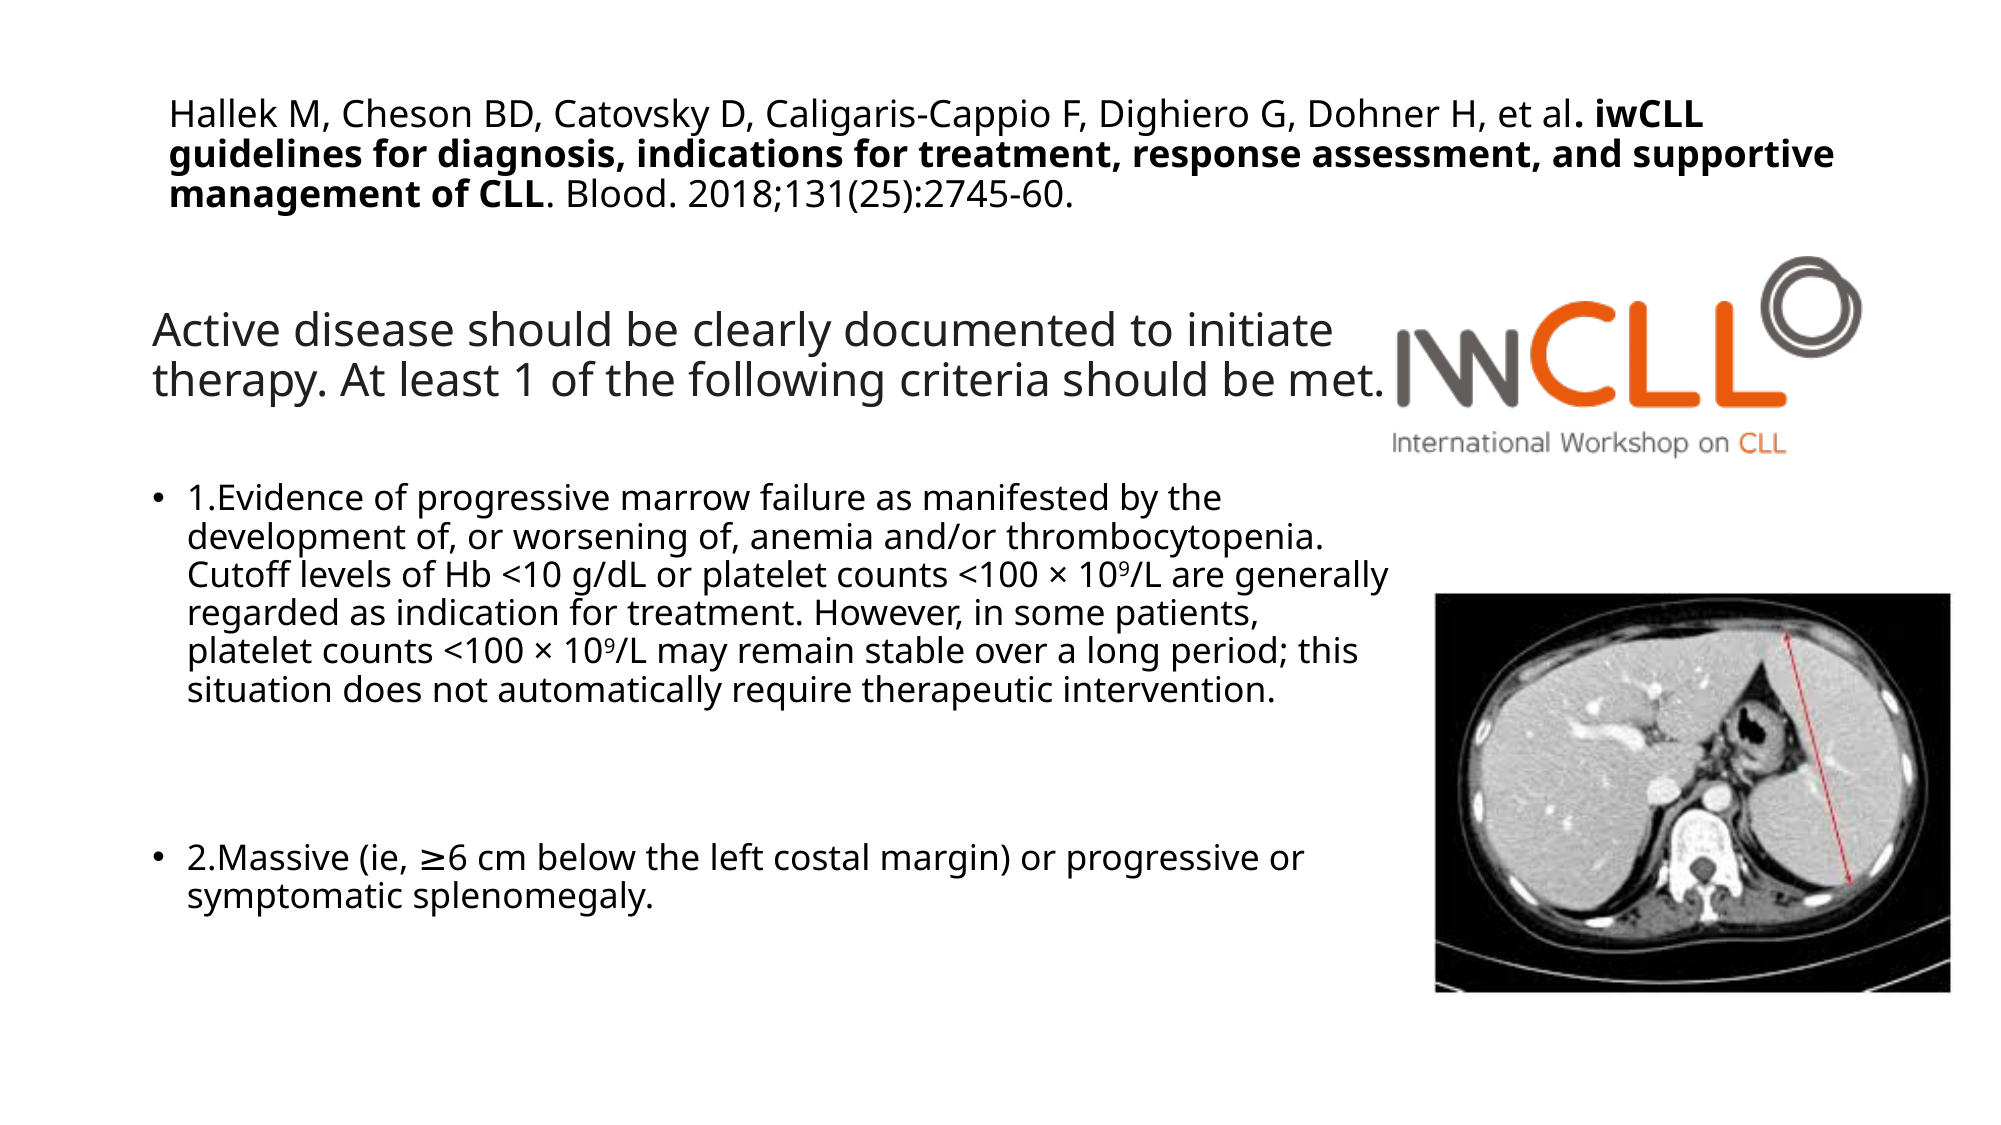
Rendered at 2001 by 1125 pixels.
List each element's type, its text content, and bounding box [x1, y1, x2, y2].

picture [1434, 591, 1954, 996]
title Hallek M, Cheson BD, Catovsky D, Caligaris-Cappio F, Dighiero G, Dohner H, et al. iwCLL guidelines for diagnosis, indications for treatment, response assessment, and supportive management of CLL. Blood. 2018;131(25):2745-60. [153, 46, 1879, 265]
picture [1393, 255, 1863, 460]
list Active disease should be clearly documented to initiate therapy. At least 1 of the following criteria should be met. 1.Evidence of progressive marrow failure as manifested by the development of, or worsening of, anemia and/or thrombocytopenia. Cutoff levels of Hb <10 g/dL or platelet counts <100 × 109/L are generally regarded as indication for treatment. However, in some patients, platelet counts <100 × 109/L may remain stable over a long period; this situation does not automatically require therapeutic intervention. 2.Massive (ie, ≥6 cm below the left costal margin) or progressive or symptomatic splenomegaly. [137, 299, 1410, 1014]
